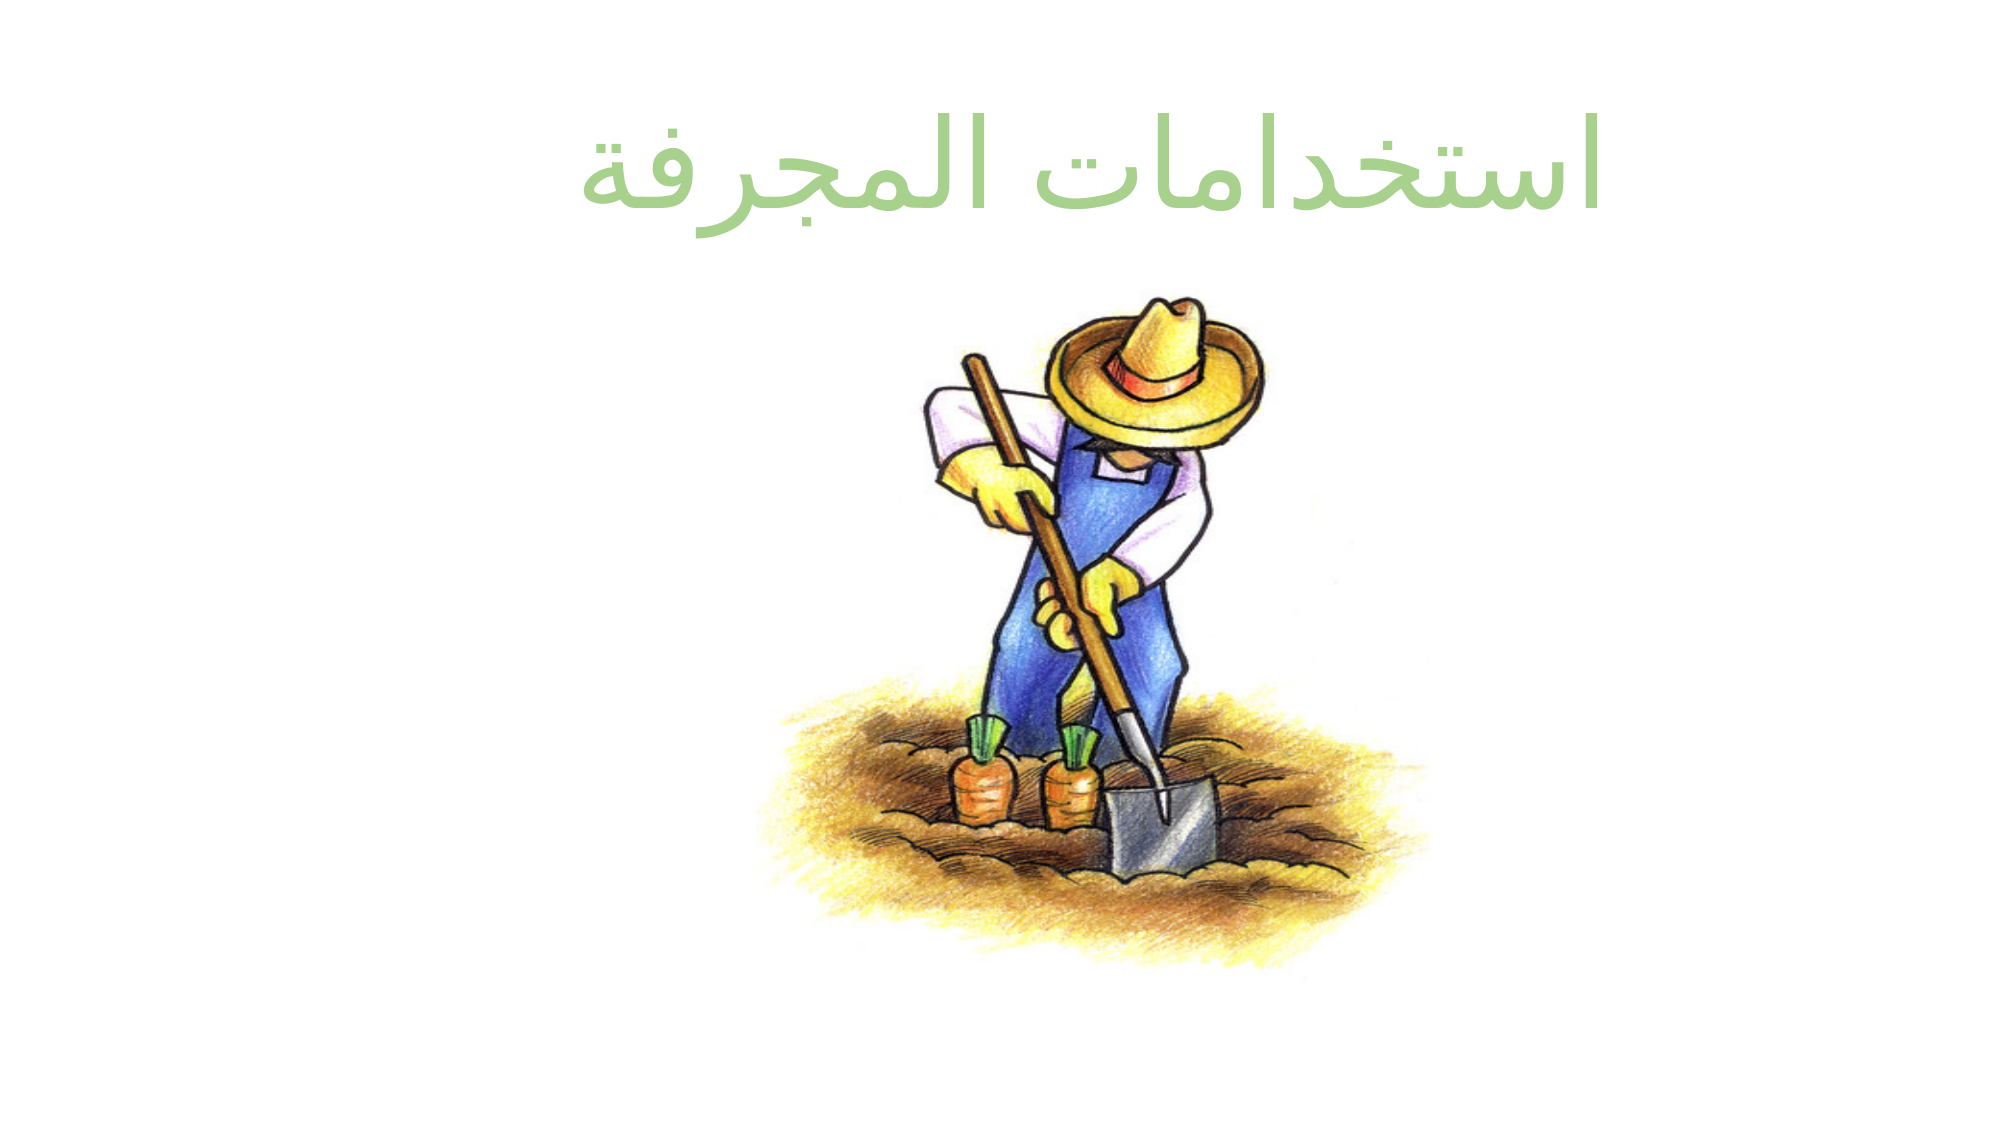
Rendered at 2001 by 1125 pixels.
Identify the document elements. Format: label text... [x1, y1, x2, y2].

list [755, 277, 1431, 992]
title استخدامات المجرفة [486, 59, 1699, 278]
